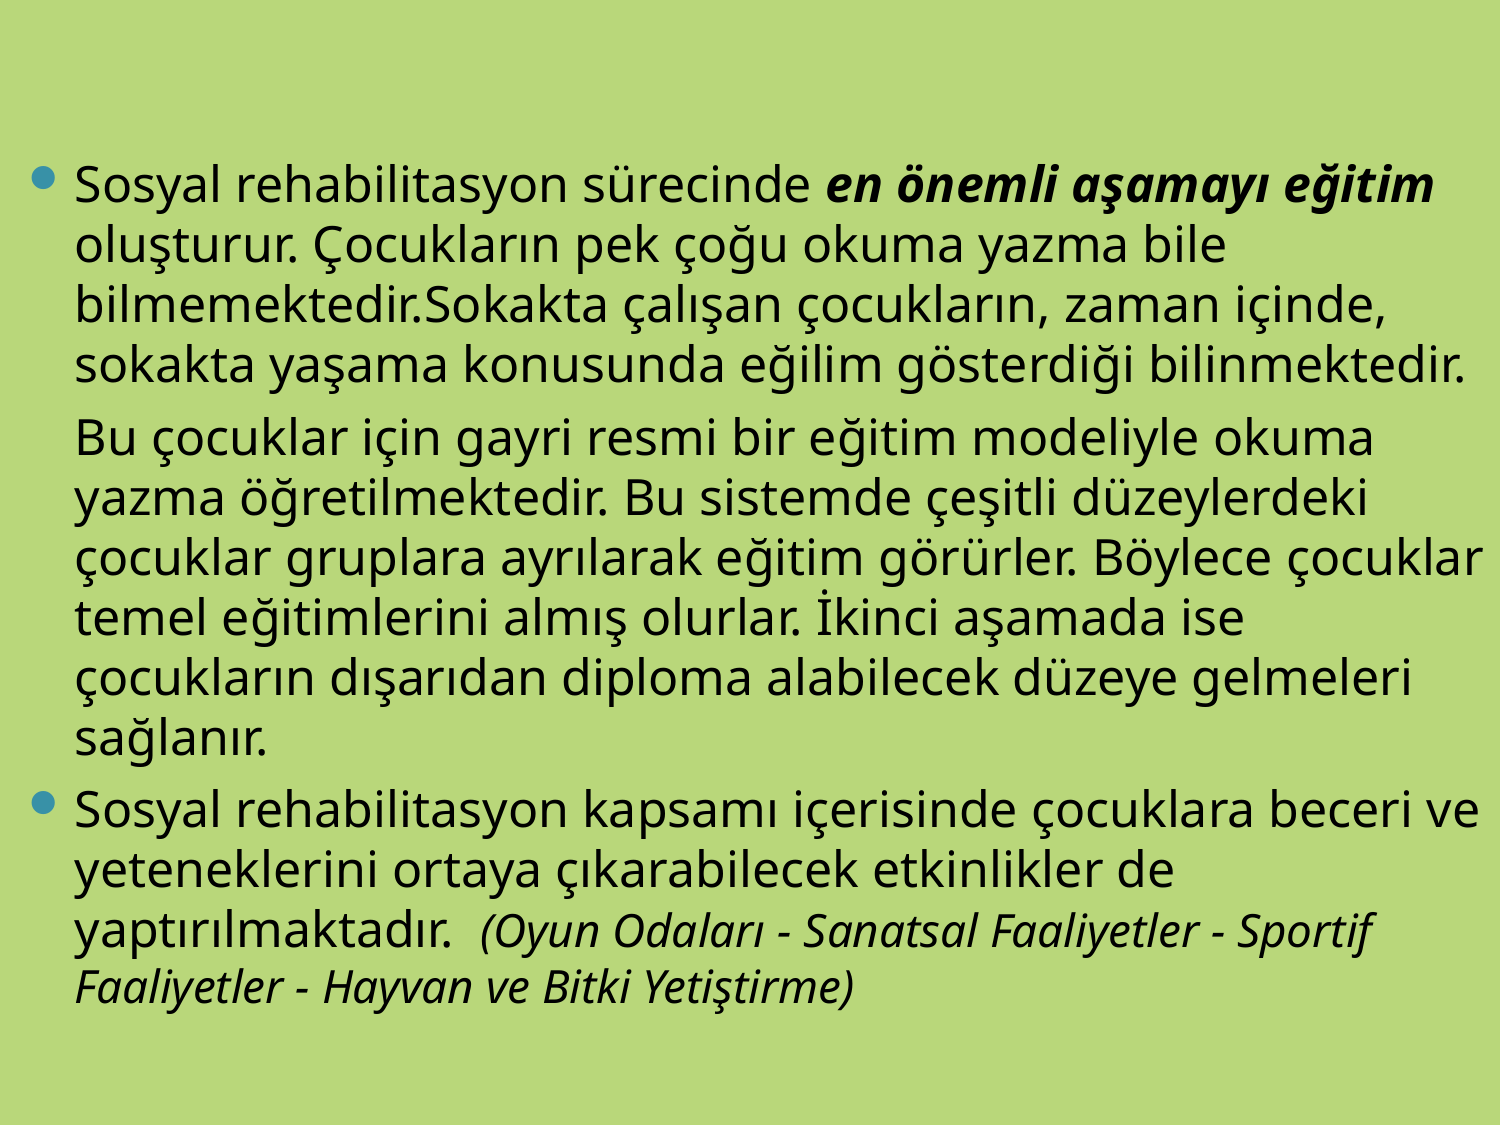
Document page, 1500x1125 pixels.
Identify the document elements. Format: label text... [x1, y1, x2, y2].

list Sosyal rehabilitasyon sürecinde en önemli aşamayı eğitim oluşturur. Çocukların pek çoğu okuma yazma bile bilmemektedir.Sokakta çalışan çocukların, zaman içinde, sokakta yaşama konusunda eğilim gösterdiği bilinmektedir. Bu çocuklar için gayri resmi bir eğitim modeliyle okuma yazma öğretilmektedir. Bu sistemde çeşitli düzeylerdeki çocuklar gruplara ayrılarak eğitim görürler. Böylece çocuklar temel eğitimlerini almış olurlar. İkinci aşamada ise çocukların dışarıdan diploma alabilecek düzeye gelmeleri sağlanır. Sosyal rehabilitasyon kapsamı içerisinde çocuklara beceri ve yeteneklerini ortaya çıkarabilecek etkinlikler de yaptırılmaktadır. (Oyun Odaları - Sanatsal Faaliyetler - Sportif Faaliyetler - Hayvan ve Bitki Yetiştirme) [0, 0, 1500, 1125]
